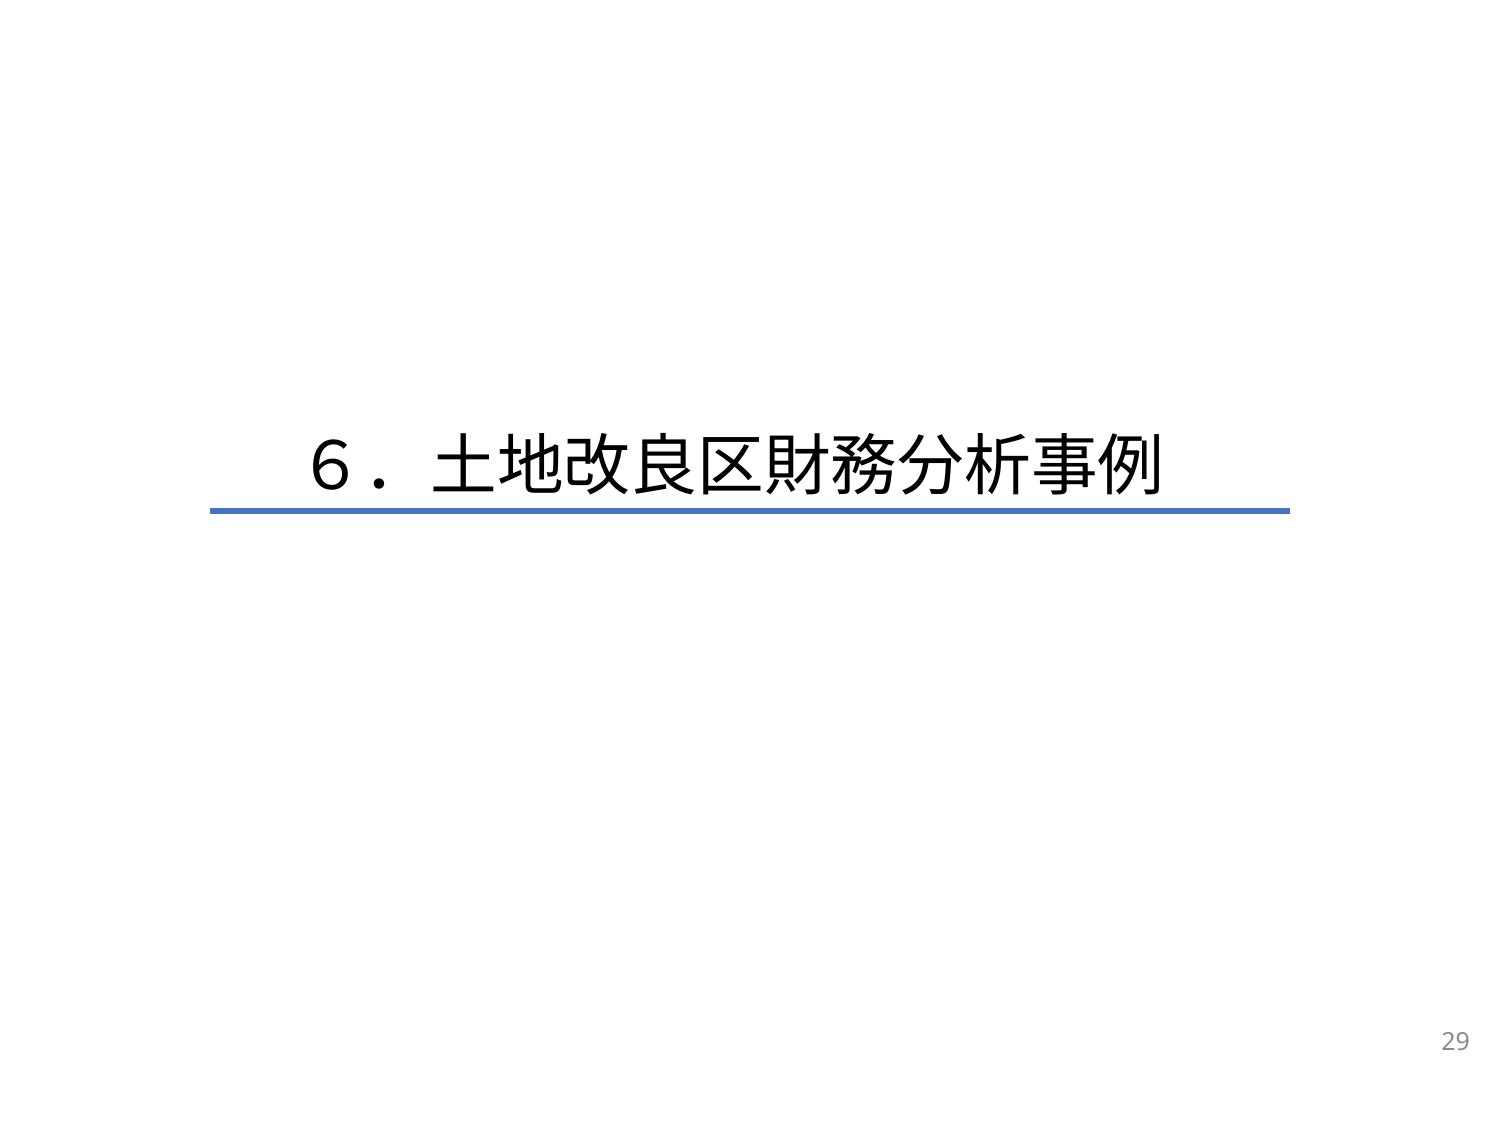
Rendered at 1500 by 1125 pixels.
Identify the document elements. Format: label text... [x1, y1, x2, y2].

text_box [210, 415, 1290, 512]
slide_number 29 [1350, 1012, 1485, 1073]
